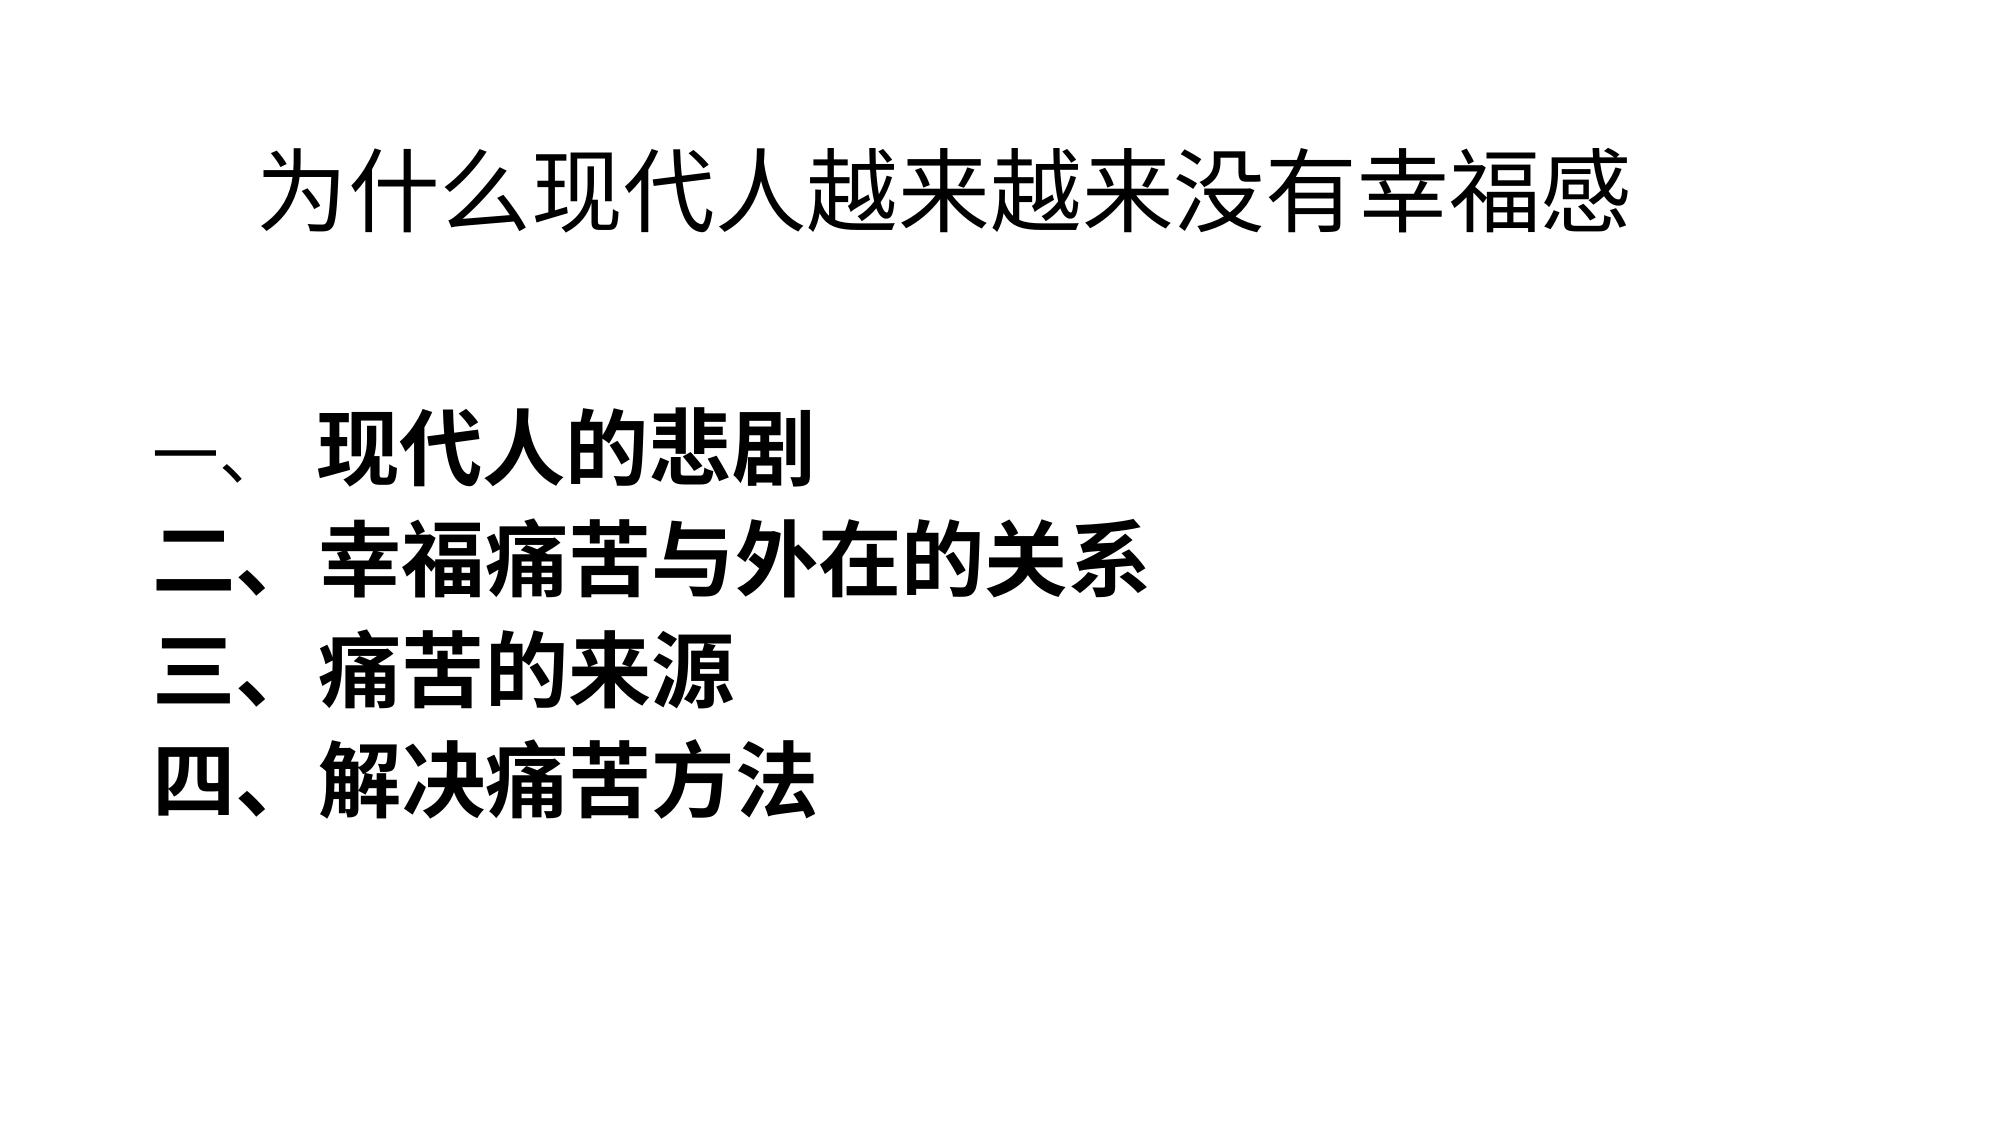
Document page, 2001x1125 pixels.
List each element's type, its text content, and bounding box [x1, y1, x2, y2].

title 为什么现代人越来越来没有幸福感 [74, 142, 1800, 360]
list 一、 现代人的悲剧 二、幸福痛苦与外在的关系 三、痛苦的来源 四、解决痛苦方法 [137, 299, 1863, 1014]
